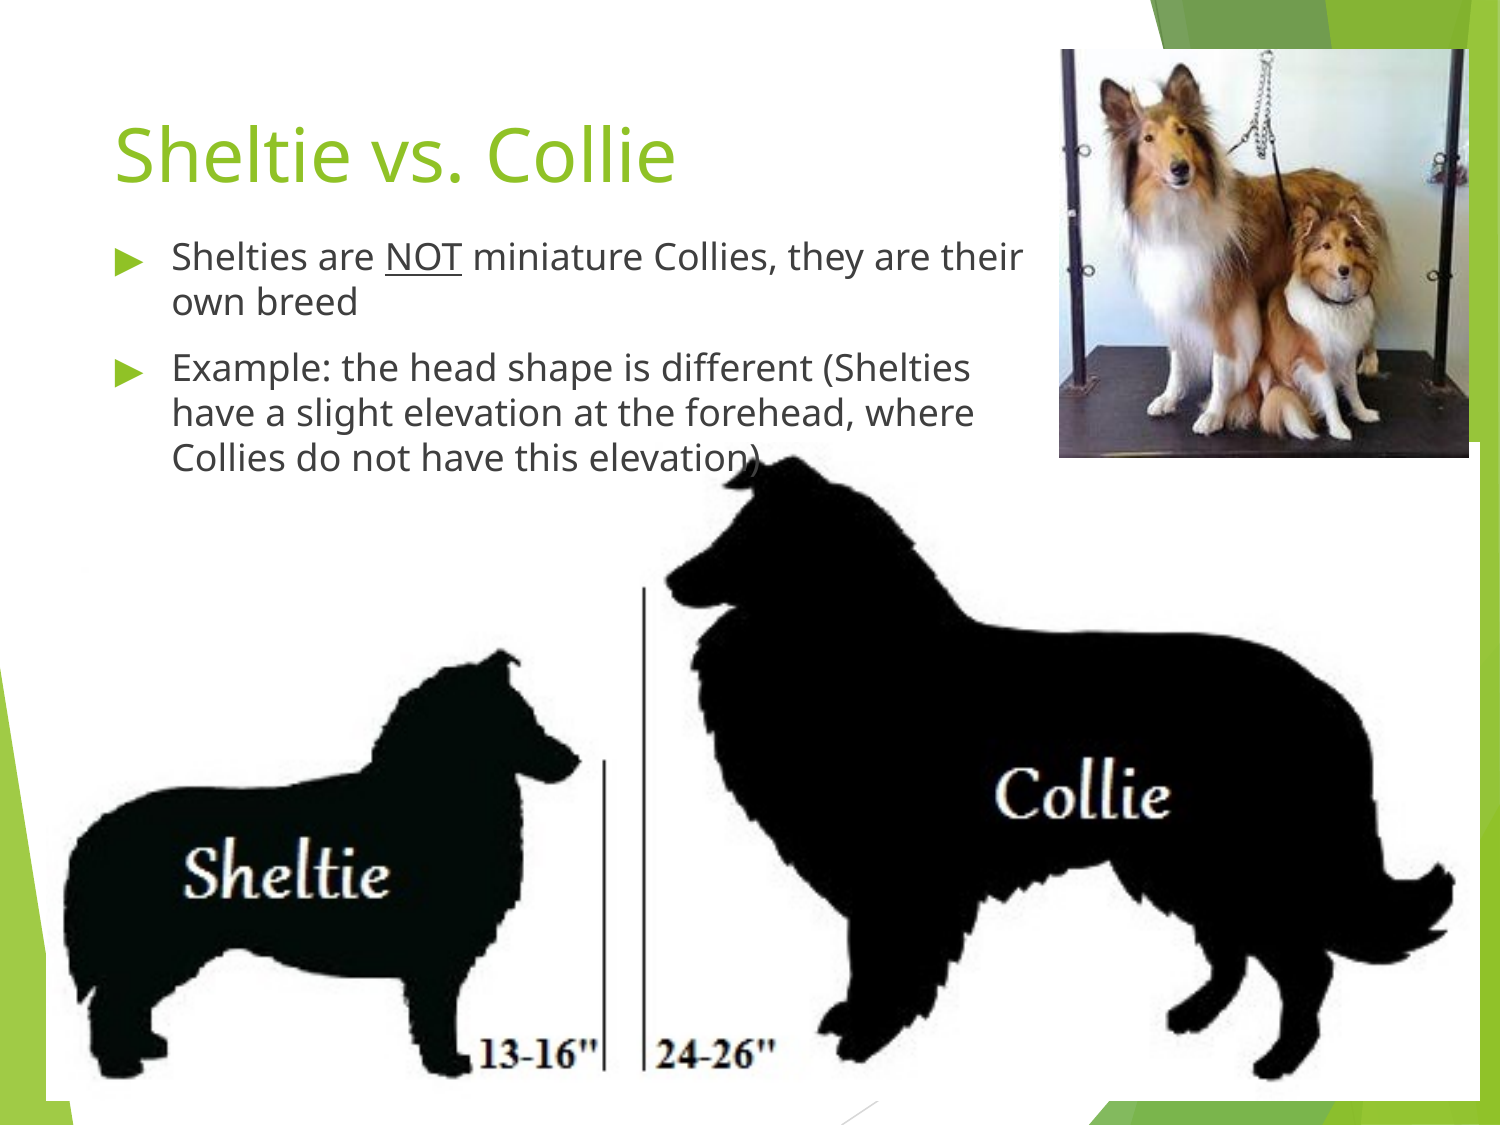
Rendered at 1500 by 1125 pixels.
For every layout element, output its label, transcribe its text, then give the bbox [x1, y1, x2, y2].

picture [46, 49, 1481, 1101]
list Shelties are NOT miniature Collies, they are their own breed Example: the head shape is different (Shelties have a slight elevation at the forehead, where Collies do not have this elevation) [99, 225, 1054, 440]
title Sheltie vs. Collie [99, 99, 1054, 213]
